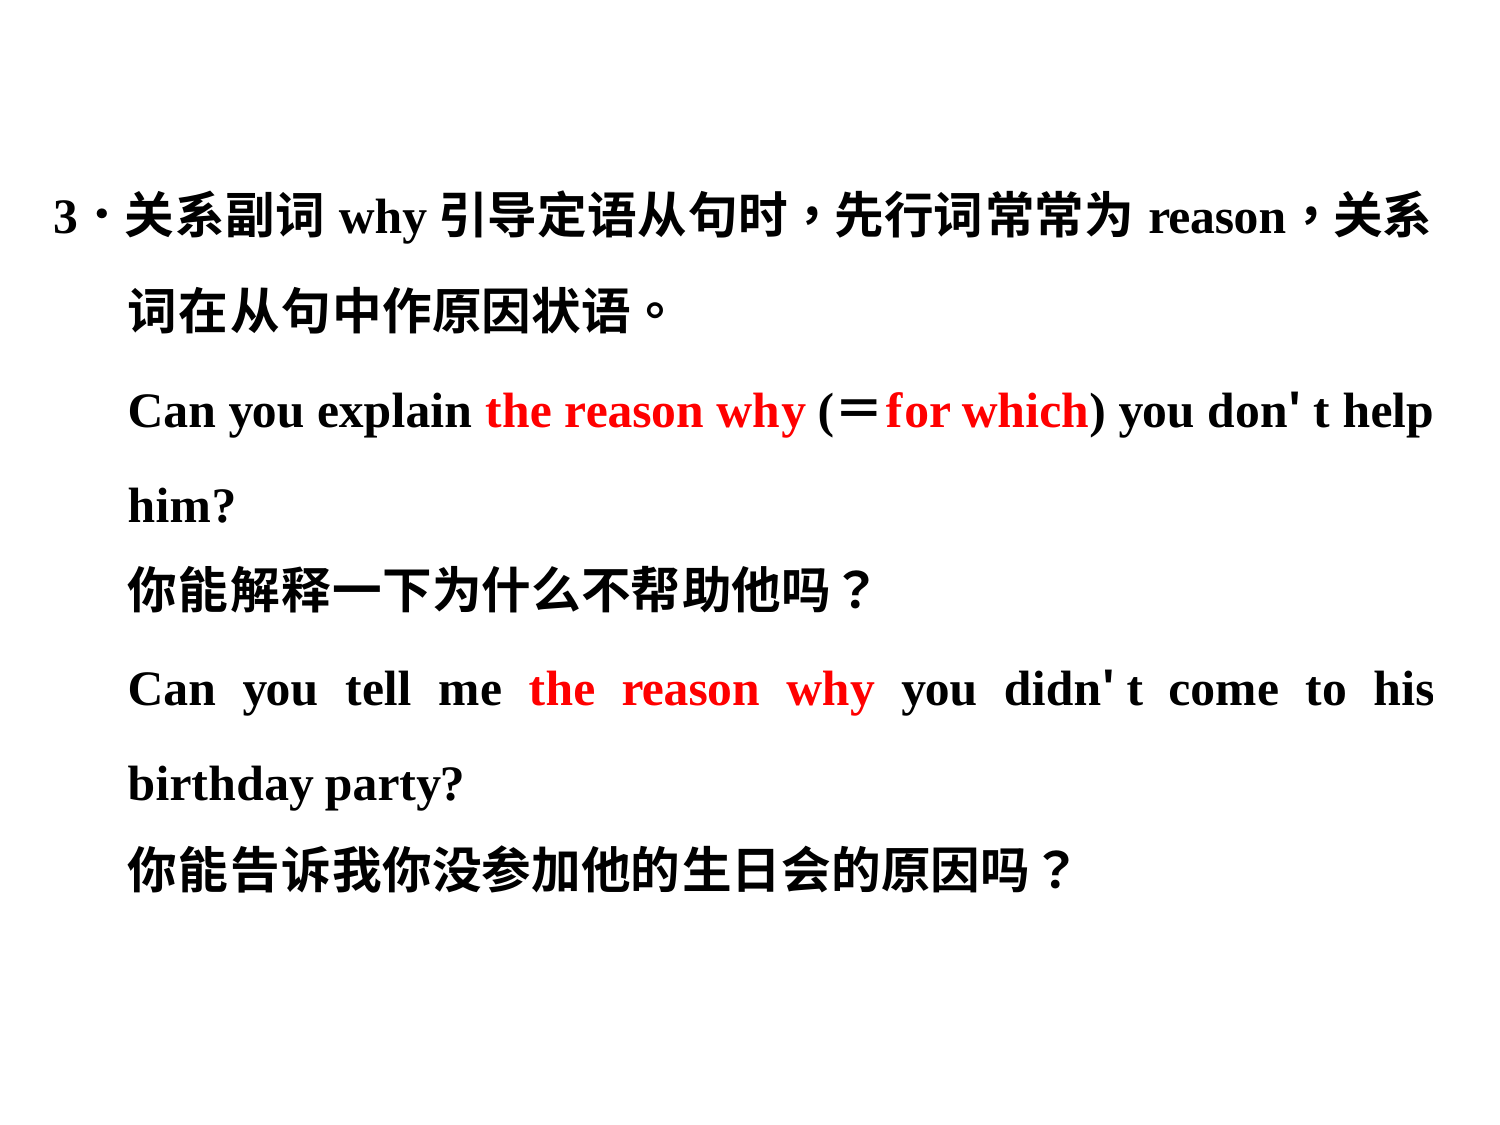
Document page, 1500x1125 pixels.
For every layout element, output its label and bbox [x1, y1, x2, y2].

text_box [53, 185, 1433, 937]
